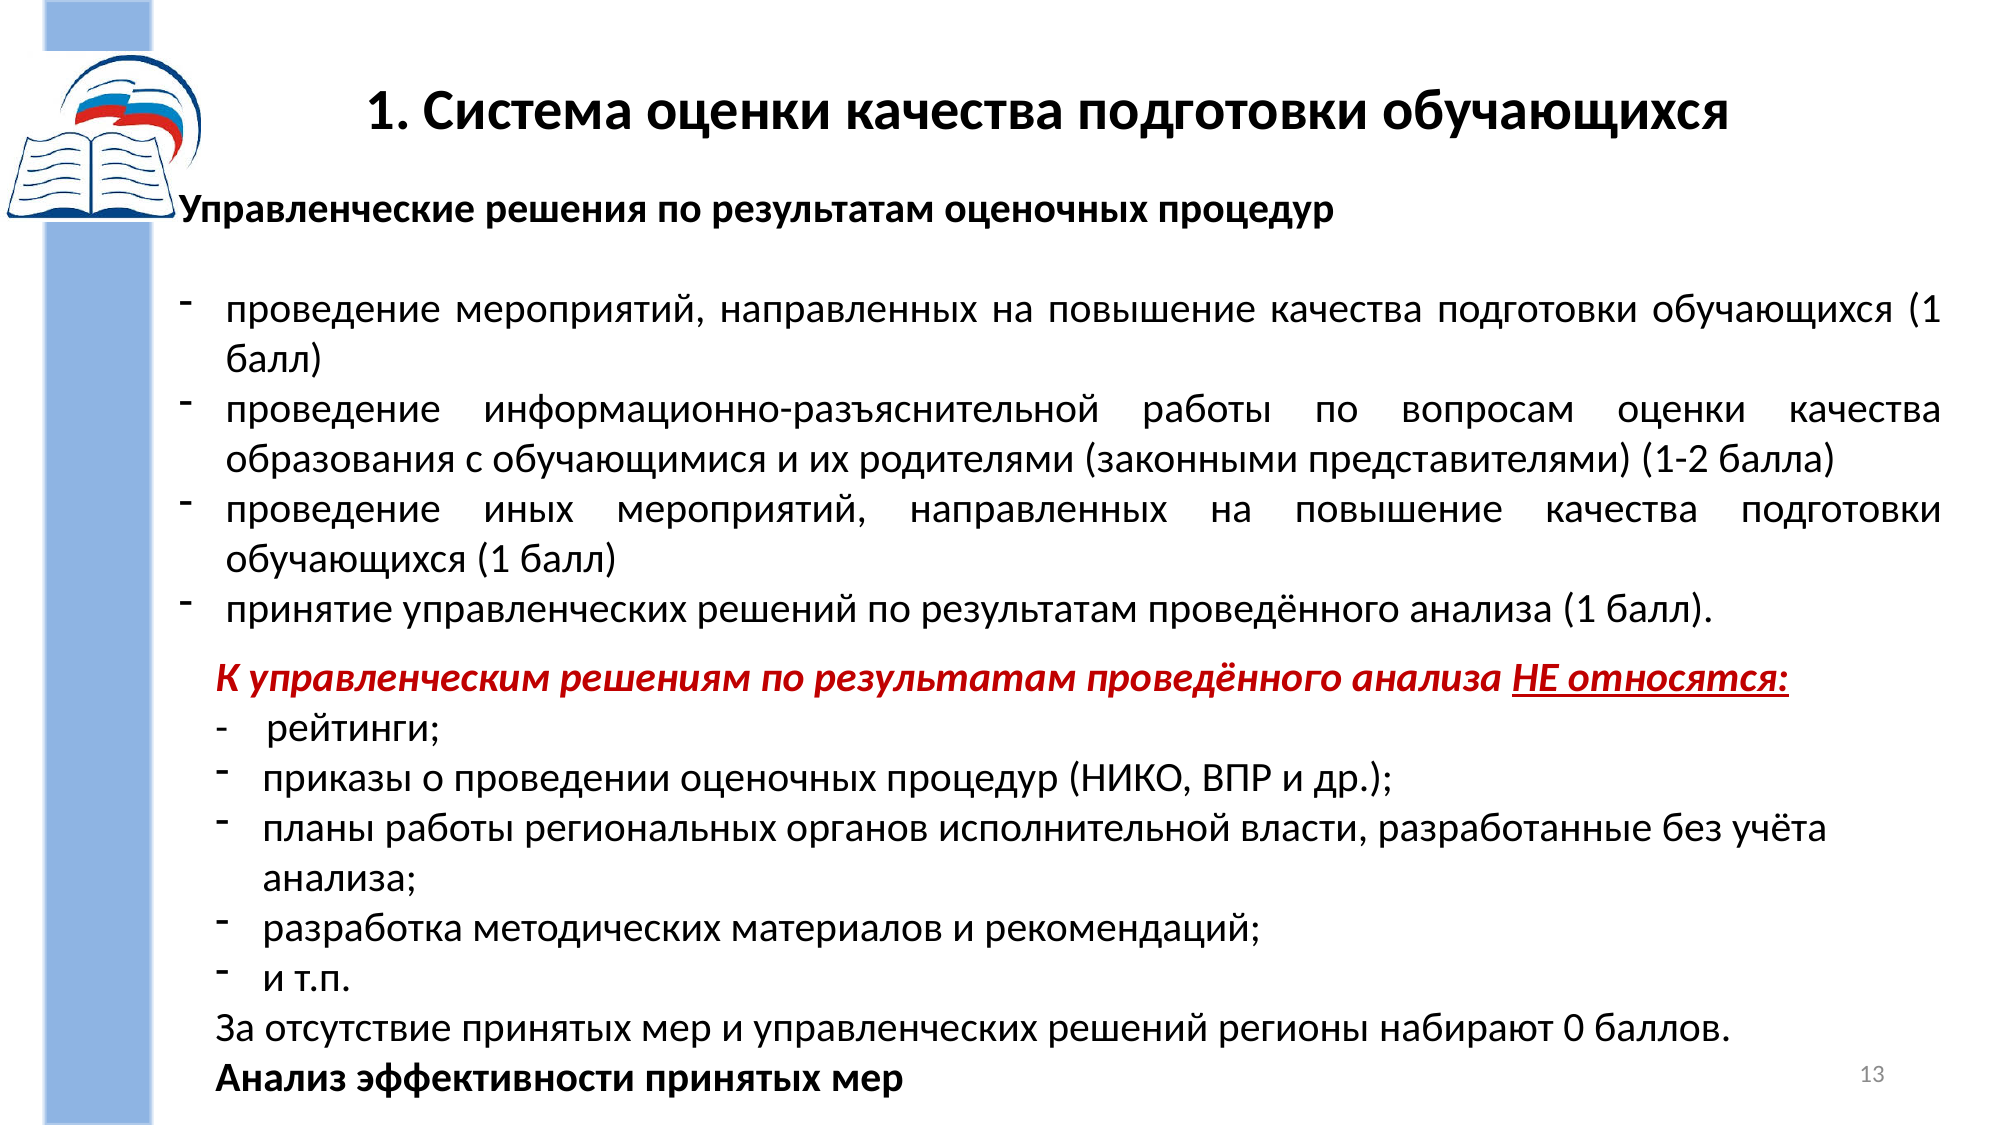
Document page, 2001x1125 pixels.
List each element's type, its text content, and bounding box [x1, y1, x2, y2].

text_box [0, 0, 201, 1125]
text_box Управленческие решения по результатам оценочных процедур проведение мероприятий, направленных на повышение качества подготовки обучающихся (1 балл) проведение информационно-разъяснительной работы по вопросам оценки качества образования с обучающимися и их родителями (законными представителями) (1-2 балла) проведение иных мероприятий, направленных на повышение качества подготовки обучающихся (1 балл) принятие управленческих решений по результатам проведённого анализа (1 балл). [205, 173, 1958, 642]
title 1. Система оценки качества подготовки обучающихся [205, 45, 1900, 167]
text_box К управленческим решениям по результатам проведённого анализа НЕ относятся: - рейтинги; приказы о проведении оценочных процедур (НИКО, ВПР и др.); планы работы региональных органов исполнительной власти, разработанные без учёта анализа; разработка методических материалов и рекомендаций; и т.п. За отсутствие принятых мер и управленческих решений регионы набирают 0 баллов. Анализ эффективности принятых мер [205, 642, 1962, 1108]
